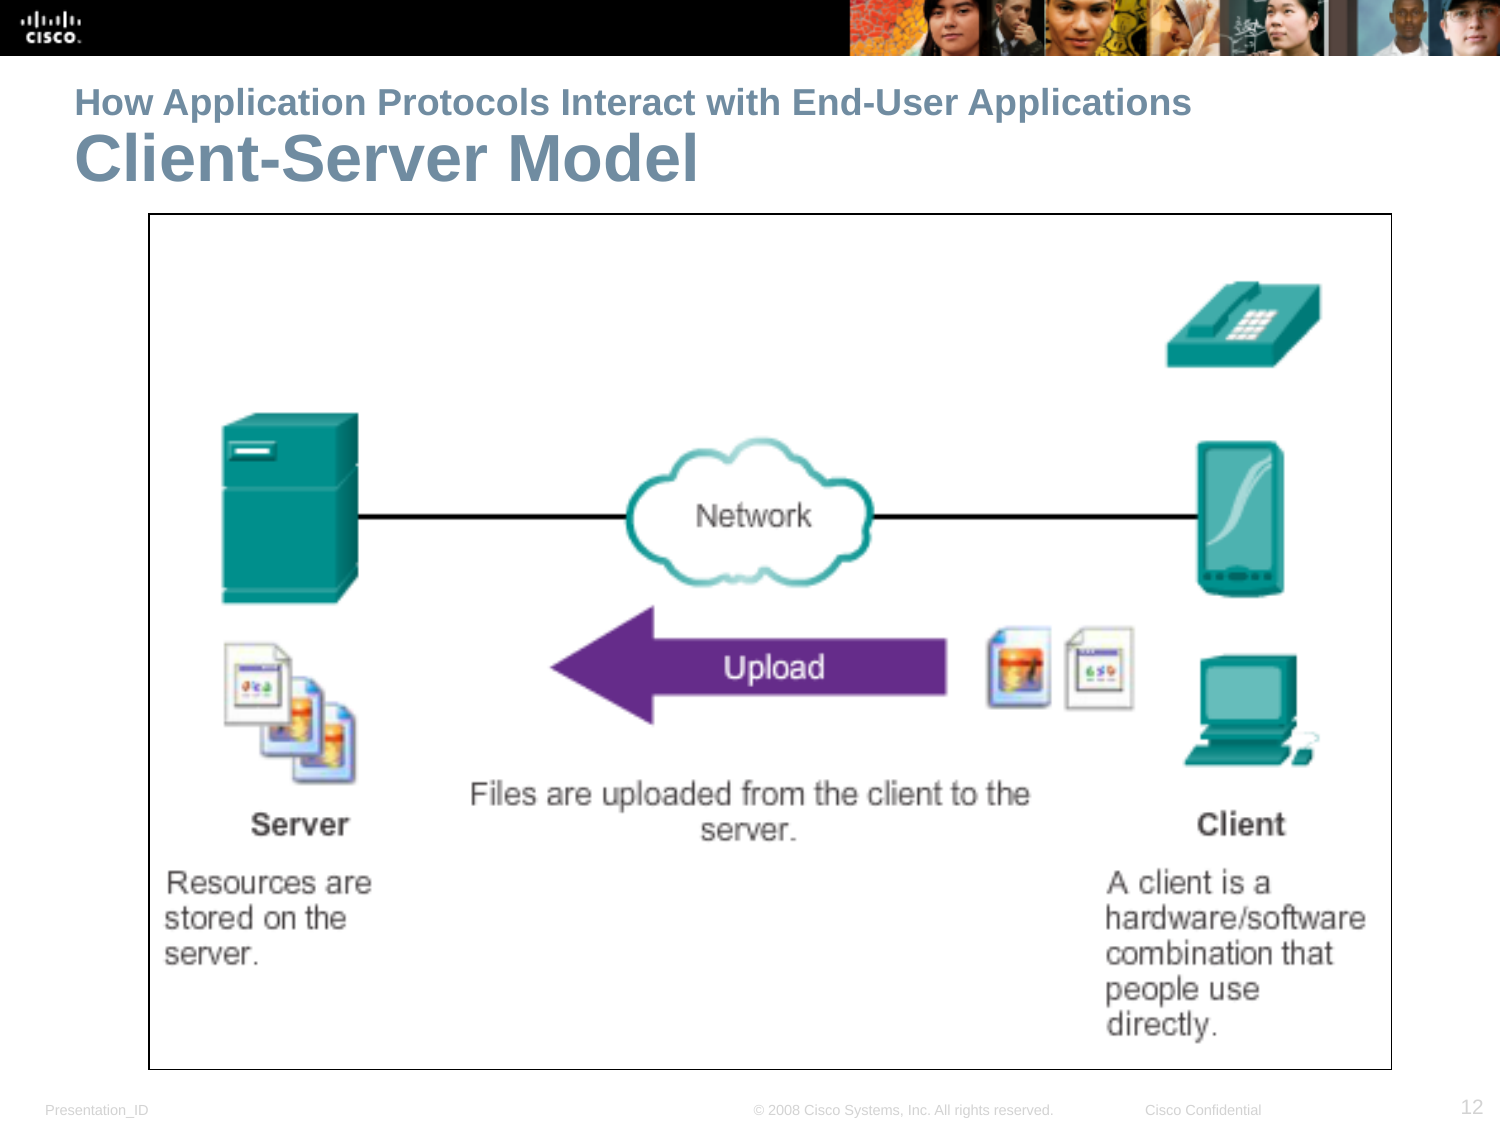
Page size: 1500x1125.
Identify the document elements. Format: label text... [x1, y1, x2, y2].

picture [149, 214, 1391, 1070]
title How Application Protocols Interact with End-User Applications Client-Server Model [61, 65, 1500, 203]
picture [0, 0, 1500, 56]
